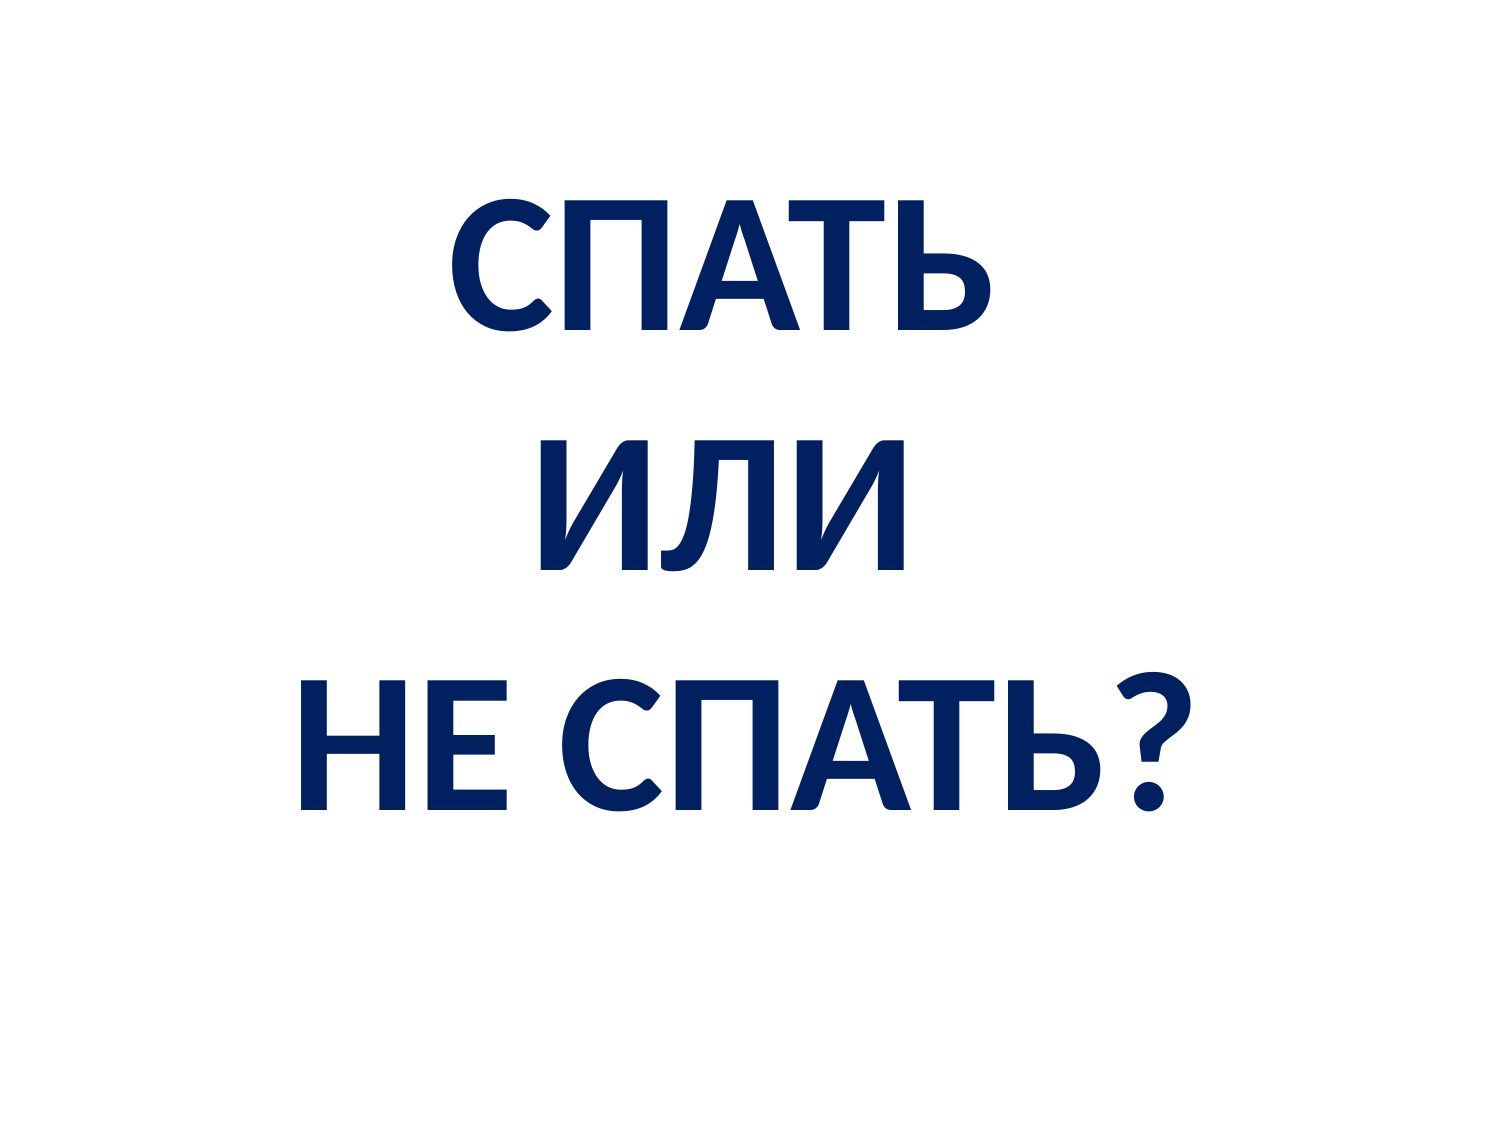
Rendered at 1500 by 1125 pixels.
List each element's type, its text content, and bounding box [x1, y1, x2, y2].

title СПАТЬ ИЛИ НЕ СПАТЬ? [70, 222, 1421, 998]
